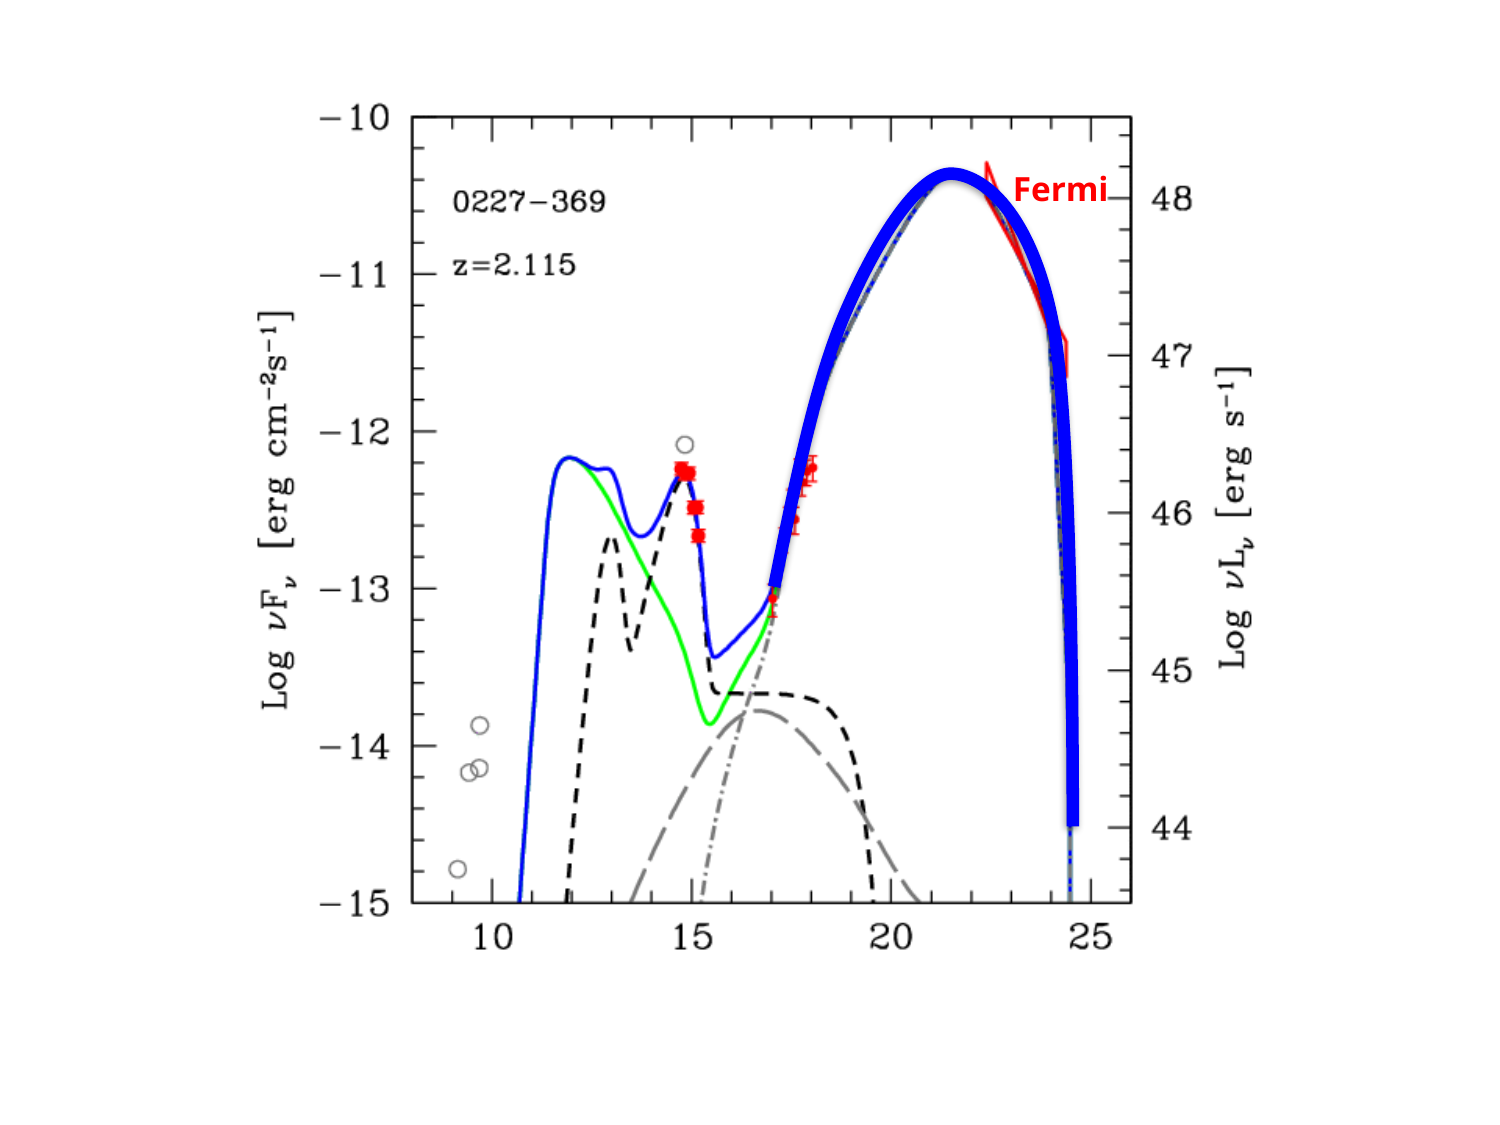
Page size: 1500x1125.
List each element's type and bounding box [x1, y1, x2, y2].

picture [213, 25, 1287, 1100]
